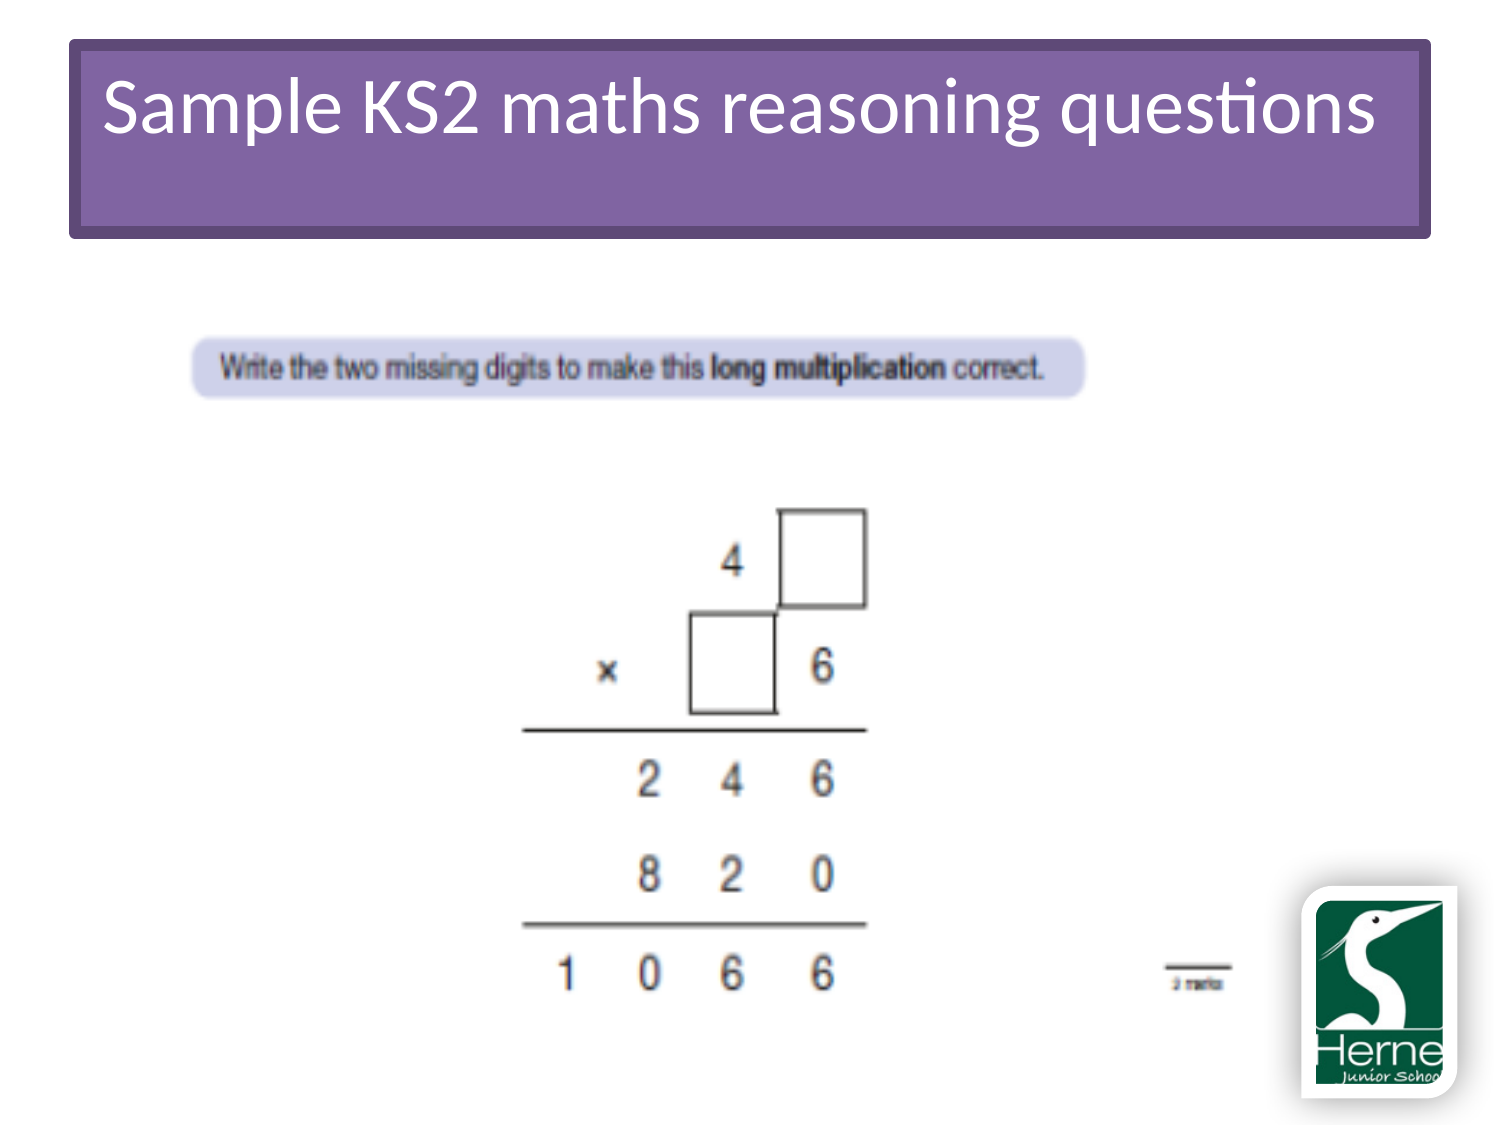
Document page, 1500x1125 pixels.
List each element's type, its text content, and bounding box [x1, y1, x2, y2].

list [147, 288, 1294, 1059]
title Sample KS2 maths reasoning questions [73, 43, 1427, 235]
picture [1308, 893, 1451, 1092]
